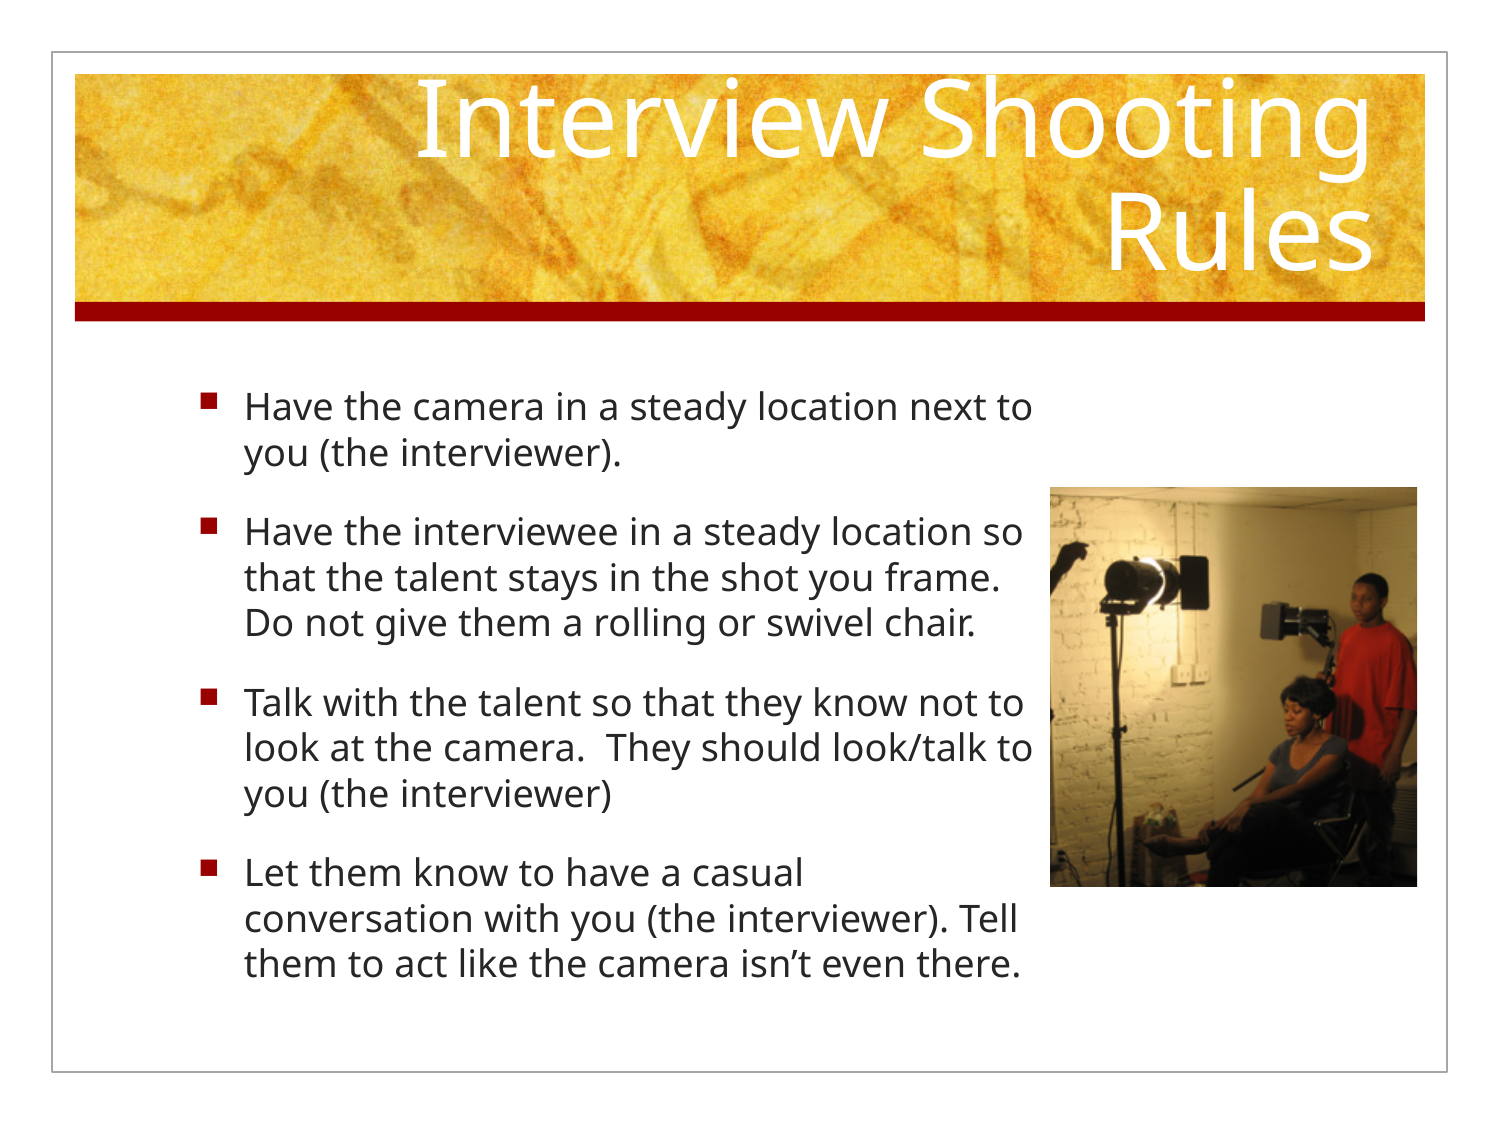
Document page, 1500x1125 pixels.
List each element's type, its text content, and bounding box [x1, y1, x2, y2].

list Have the camera in a steady location next to you (the interviewer). Have the interviewee in a steady location so that the talent stays in the shot you frame. Do not give them a rolling or swivel chair. Talk with the talent so that they know not to look at the camera. They should look/talk to you (the interviewer) Let them know to have a casual conversation with you (the interviewer). Tell them to act like the camera isn’t even there. [183, 375, 1050, 1005]
picture [75, 74, 1425, 301]
picture [1049, 486, 1418, 888]
title Interview Shooting Rules [108, 74, 1392, 292]
